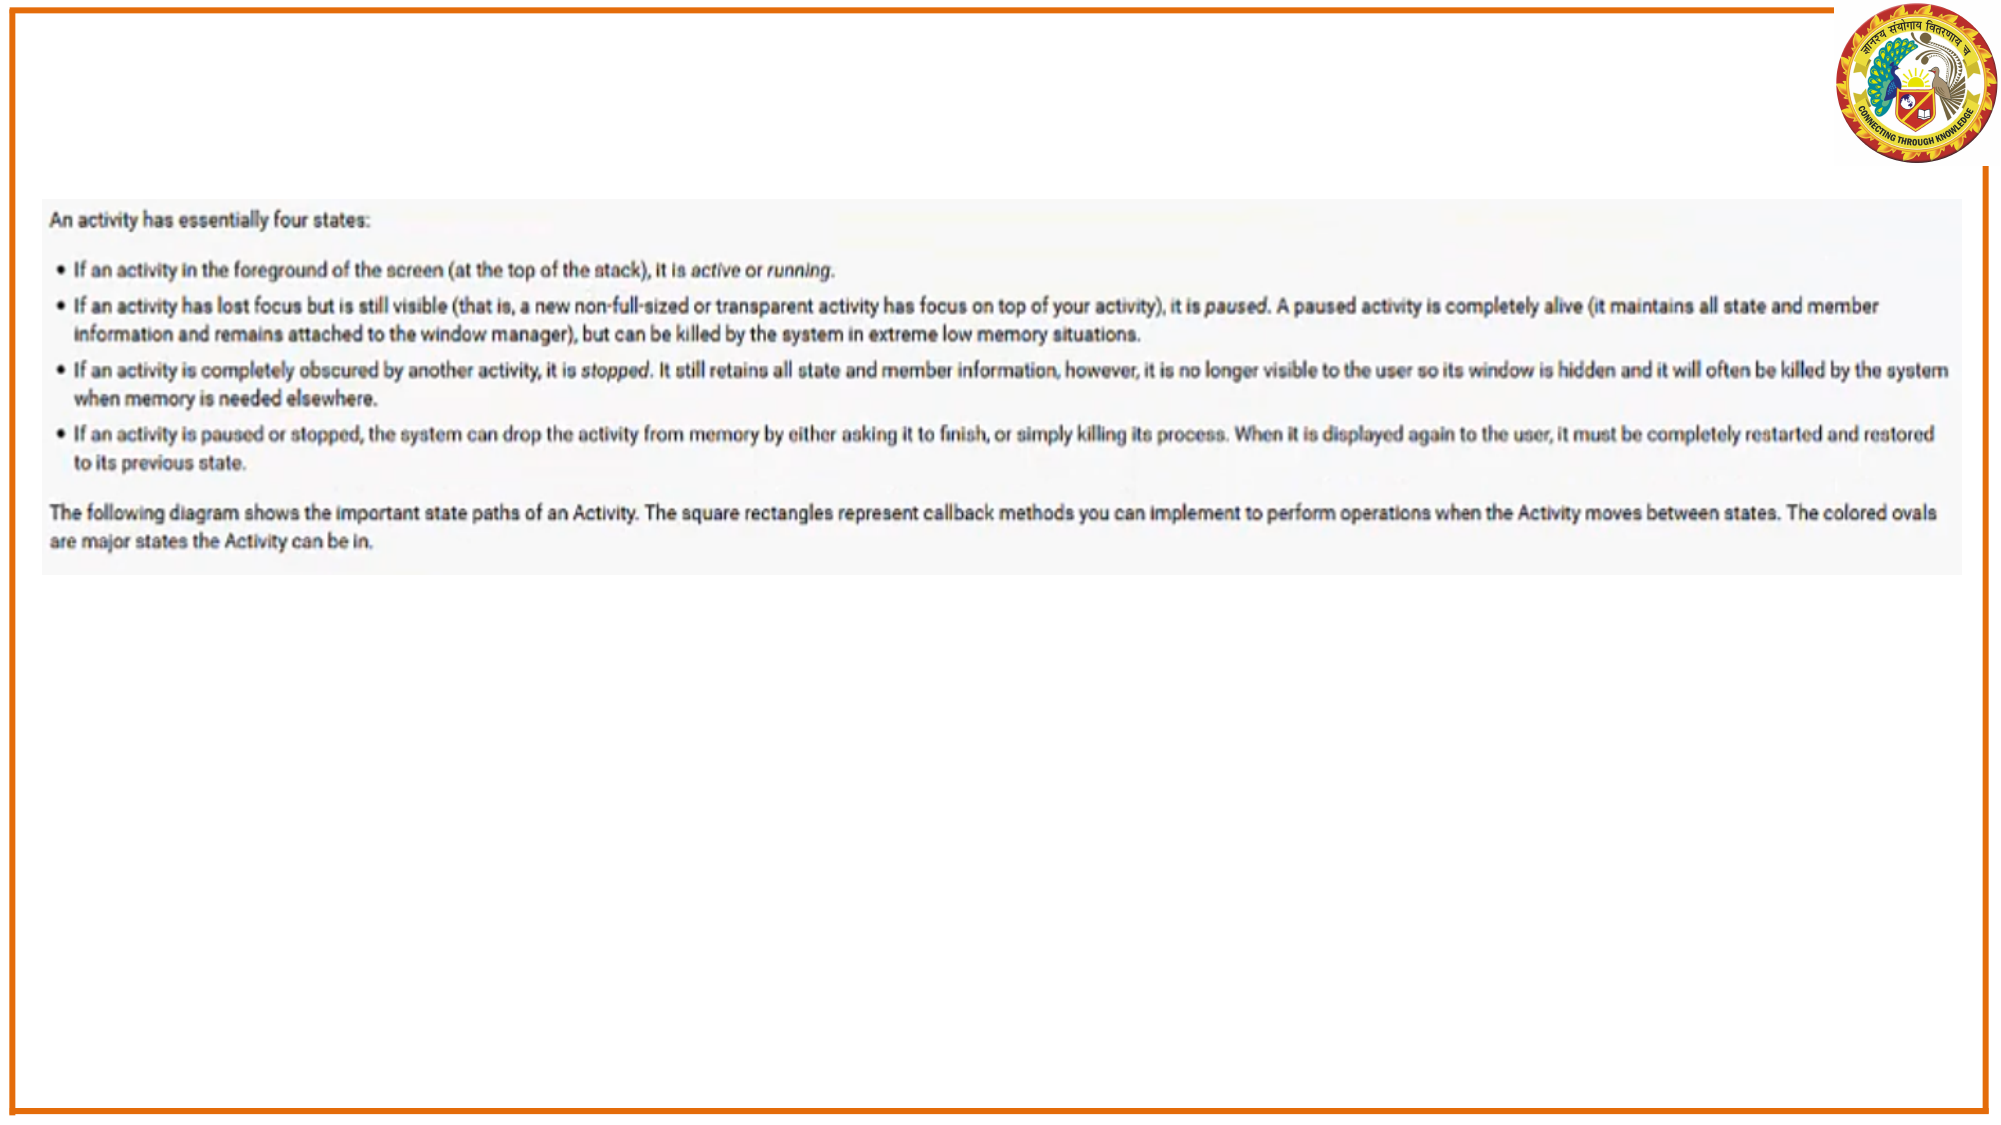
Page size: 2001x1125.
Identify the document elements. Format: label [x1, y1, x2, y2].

text_box [9, 1107, 1982, 1115]
text_box [1982, 166, 1990, 1115]
text_box [9, 6, 1834, 14]
picture [1834, 0, 2000, 166]
picture [42, 199, 1962, 575]
text_box [8, 8, 16, 1117]
